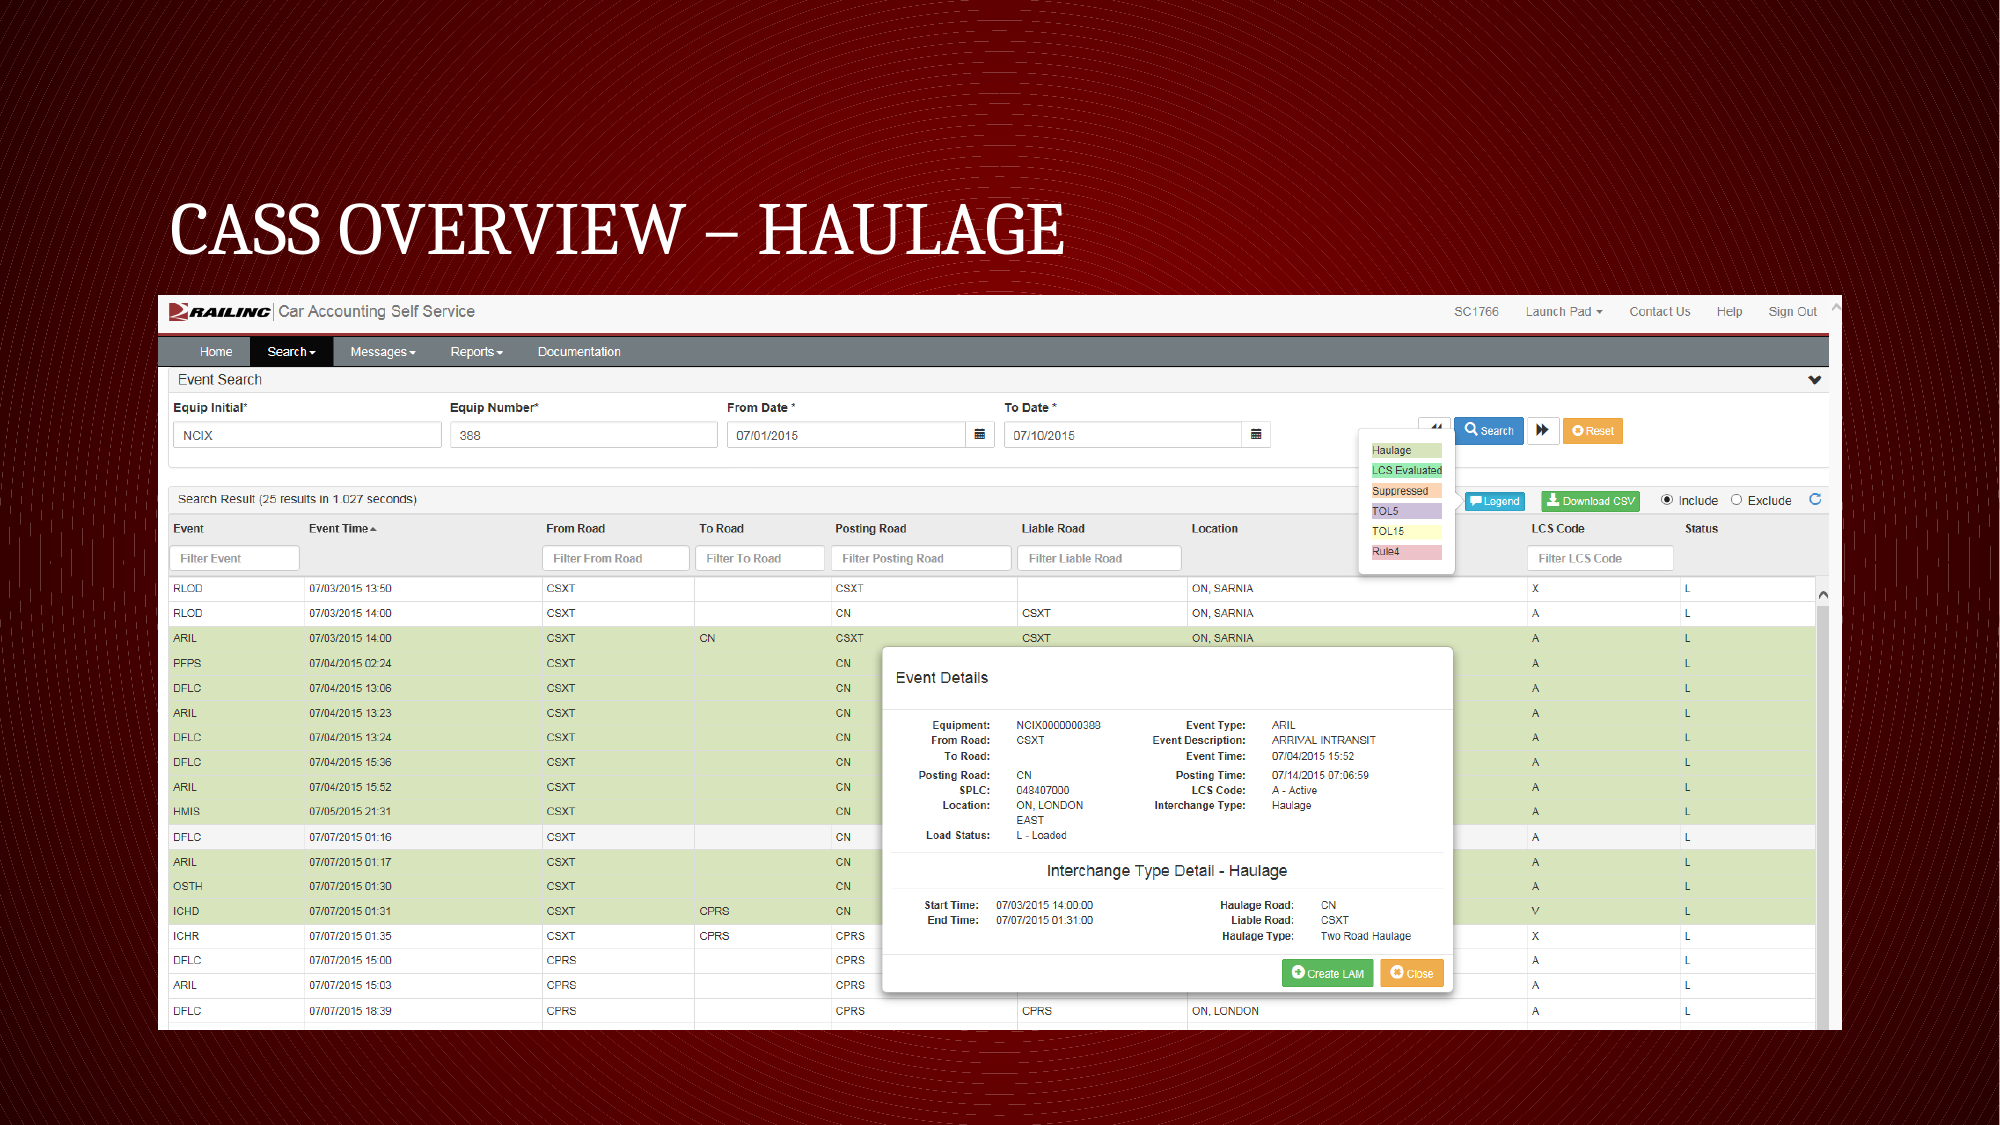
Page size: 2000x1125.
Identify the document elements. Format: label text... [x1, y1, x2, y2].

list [157, 295, 1842, 1030]
title CASS OVERVIEW – HAULAGE [149, 79, 1850, 280]
